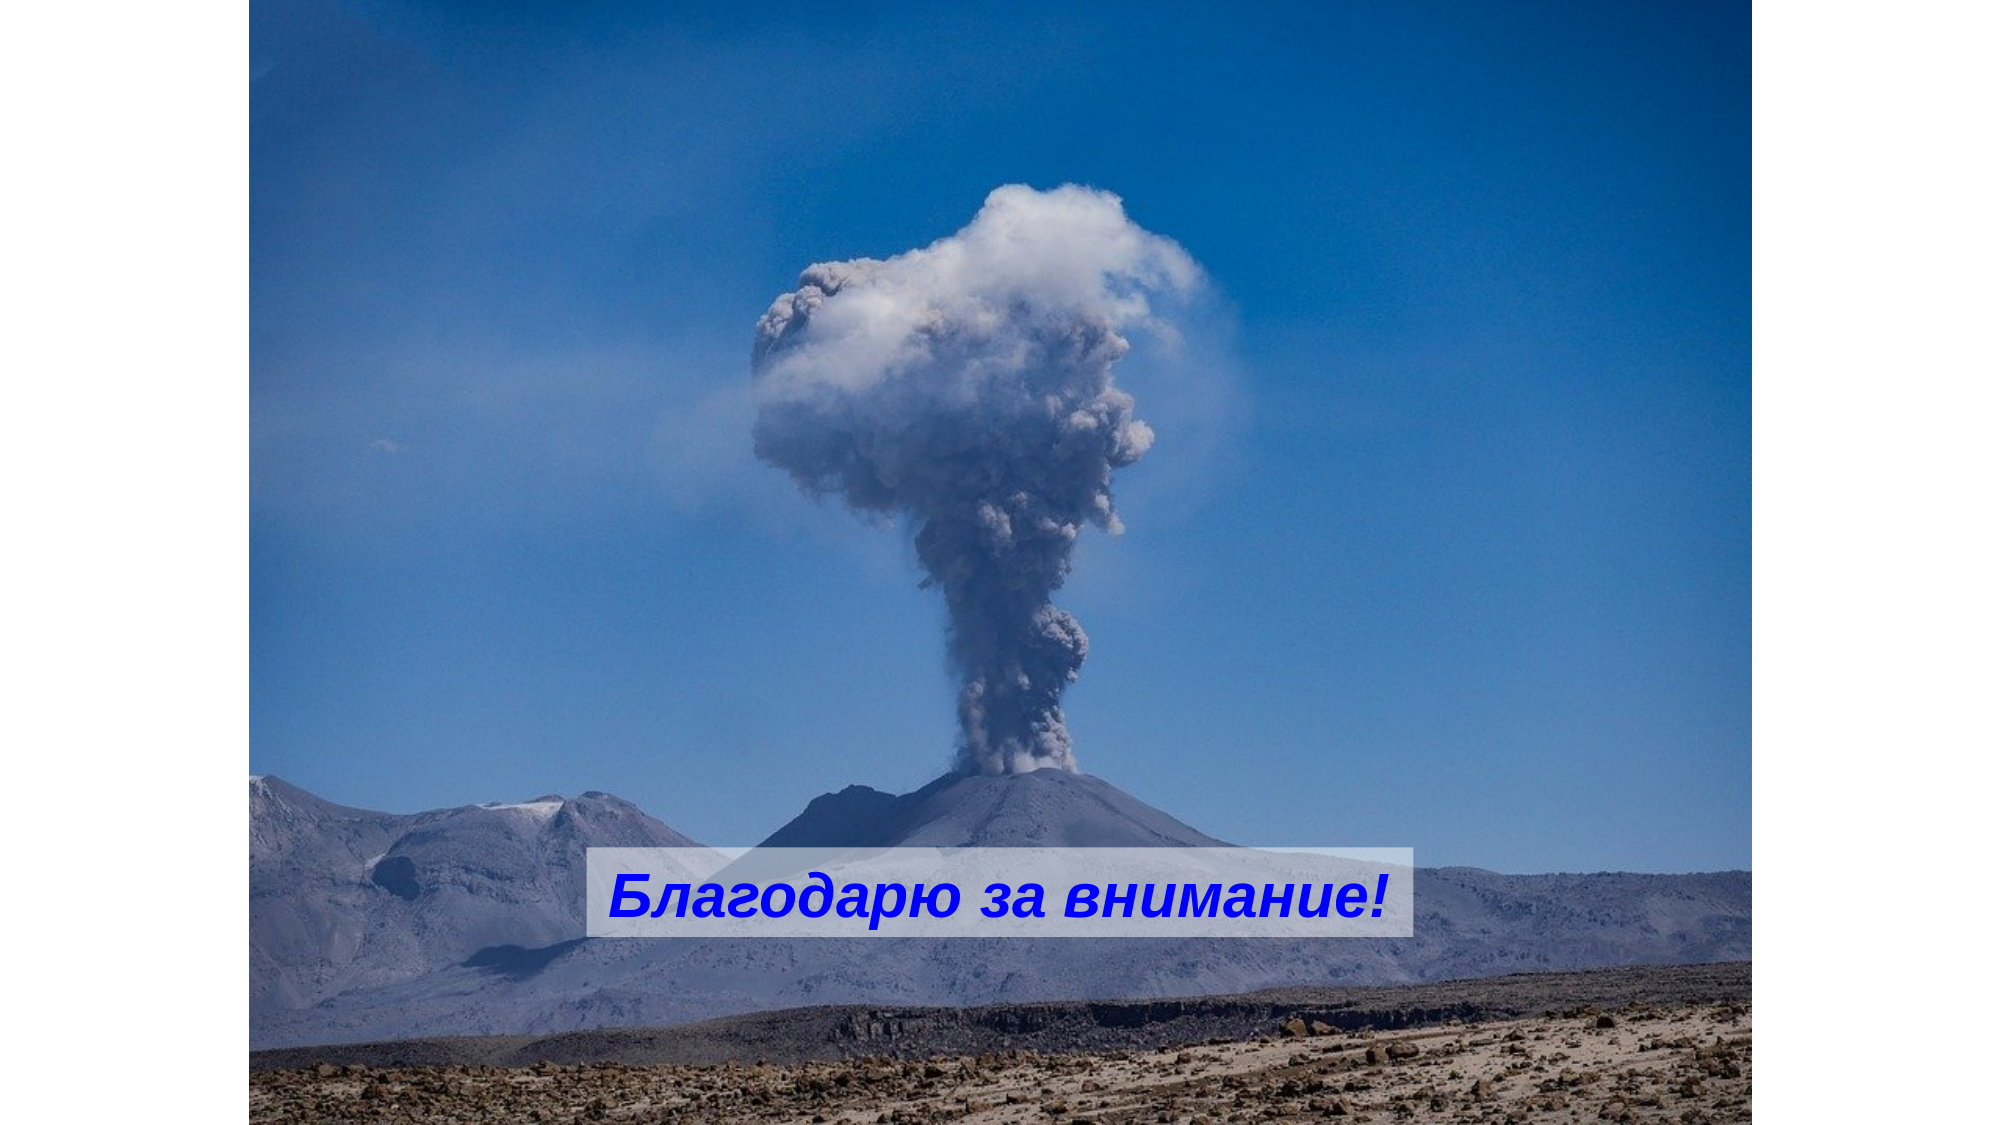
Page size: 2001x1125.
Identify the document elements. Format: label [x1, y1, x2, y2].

picture [249, 0, 1752, 1125]
